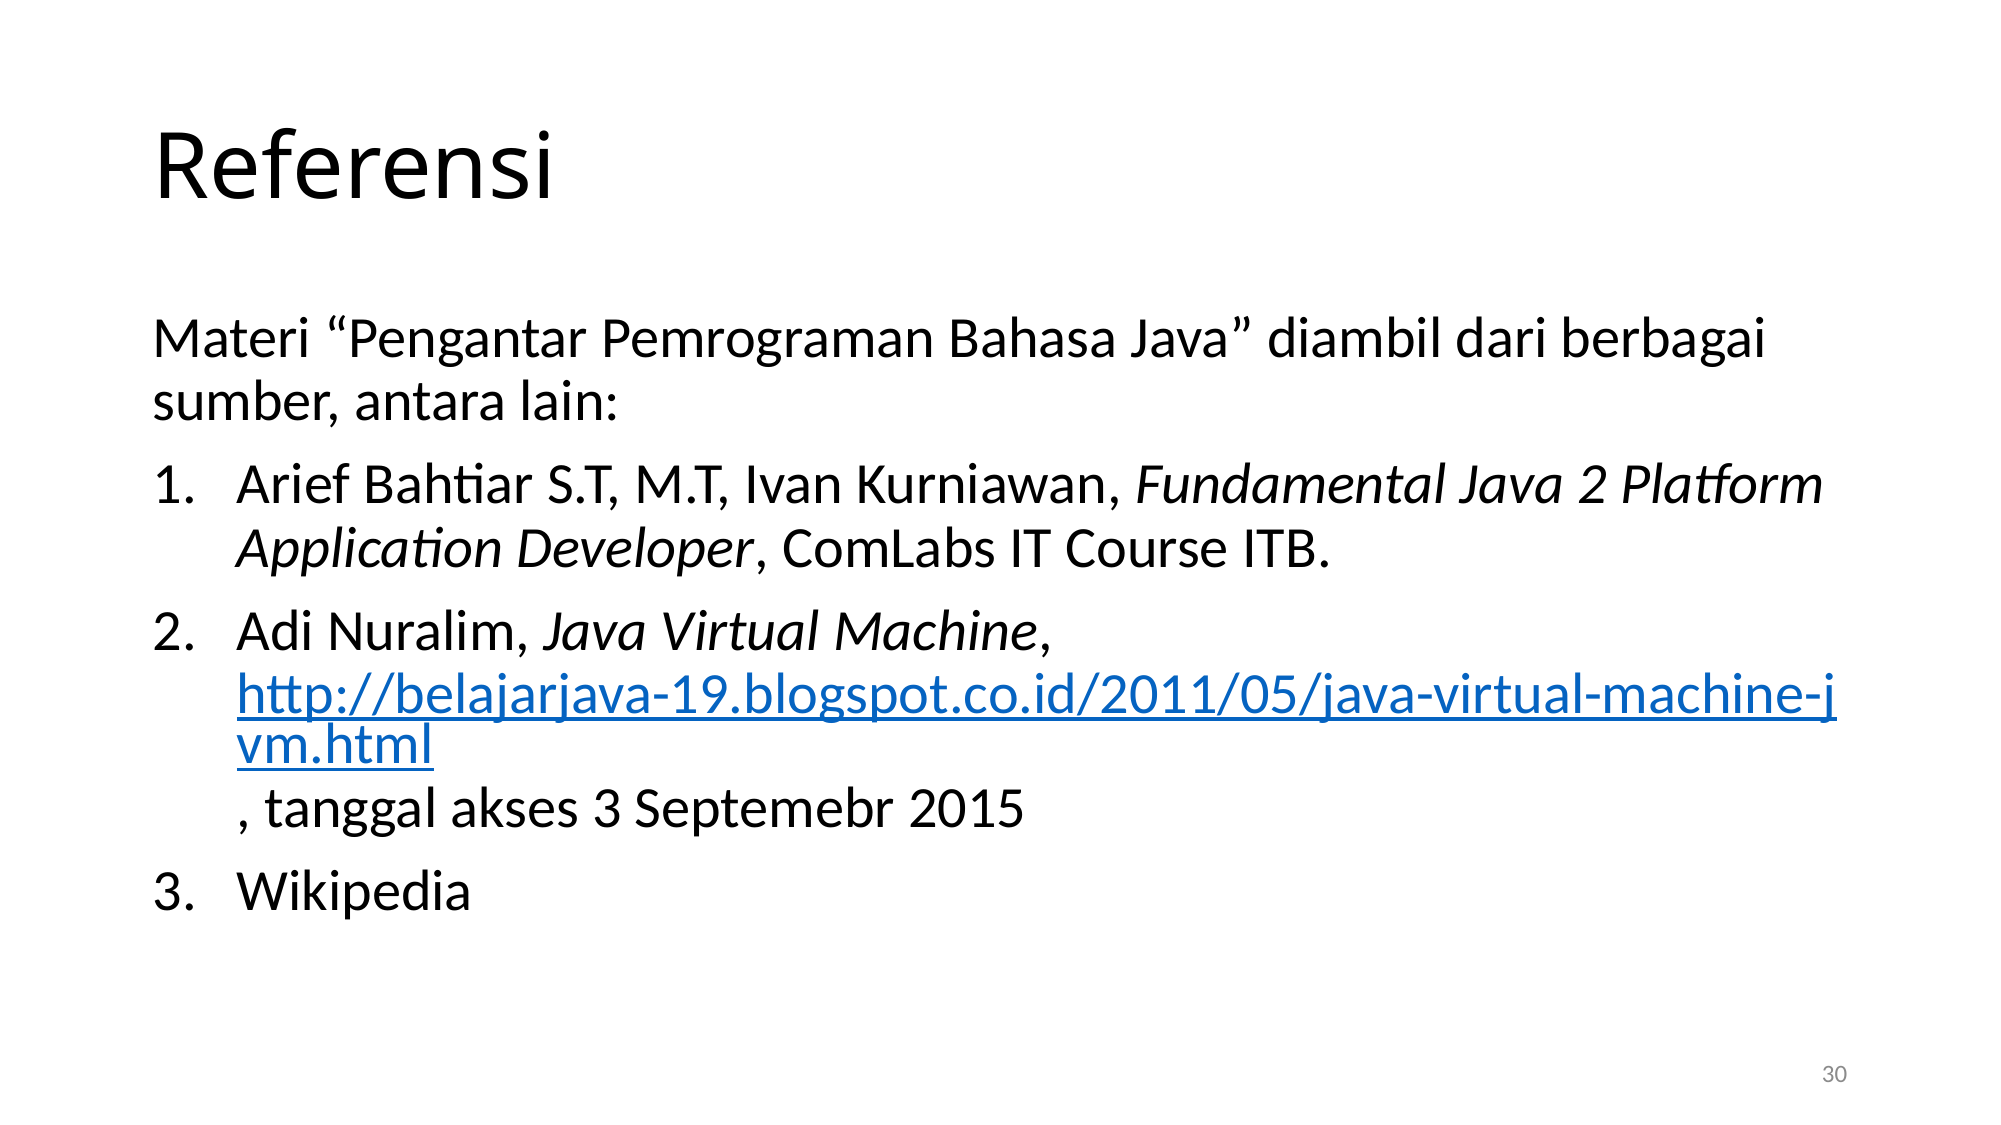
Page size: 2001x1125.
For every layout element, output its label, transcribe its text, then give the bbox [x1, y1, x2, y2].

slide_number 30 [1412, 1042, 1863, 1103]
title Referensi [137, 59, 1863, 278]
list Materi “Pengantar Pemrograman Bahasa Java” diambil dari berbagai sumber, antara lain: Arief Bahtiar S.T, M.T, Ivan Kurniawan, Fundamental Java 2 Platform Application Developer, ComLabs IT Course ITB. Adi Nuralim, Java Virtual Machine, http://belajarjava-19.blogspot.co.id/2011/05/java-virtual-machine-jvm.html, tanggal akses 3 Septemebr 2015 Wikipedia [137, 299, 1863, 1014]
